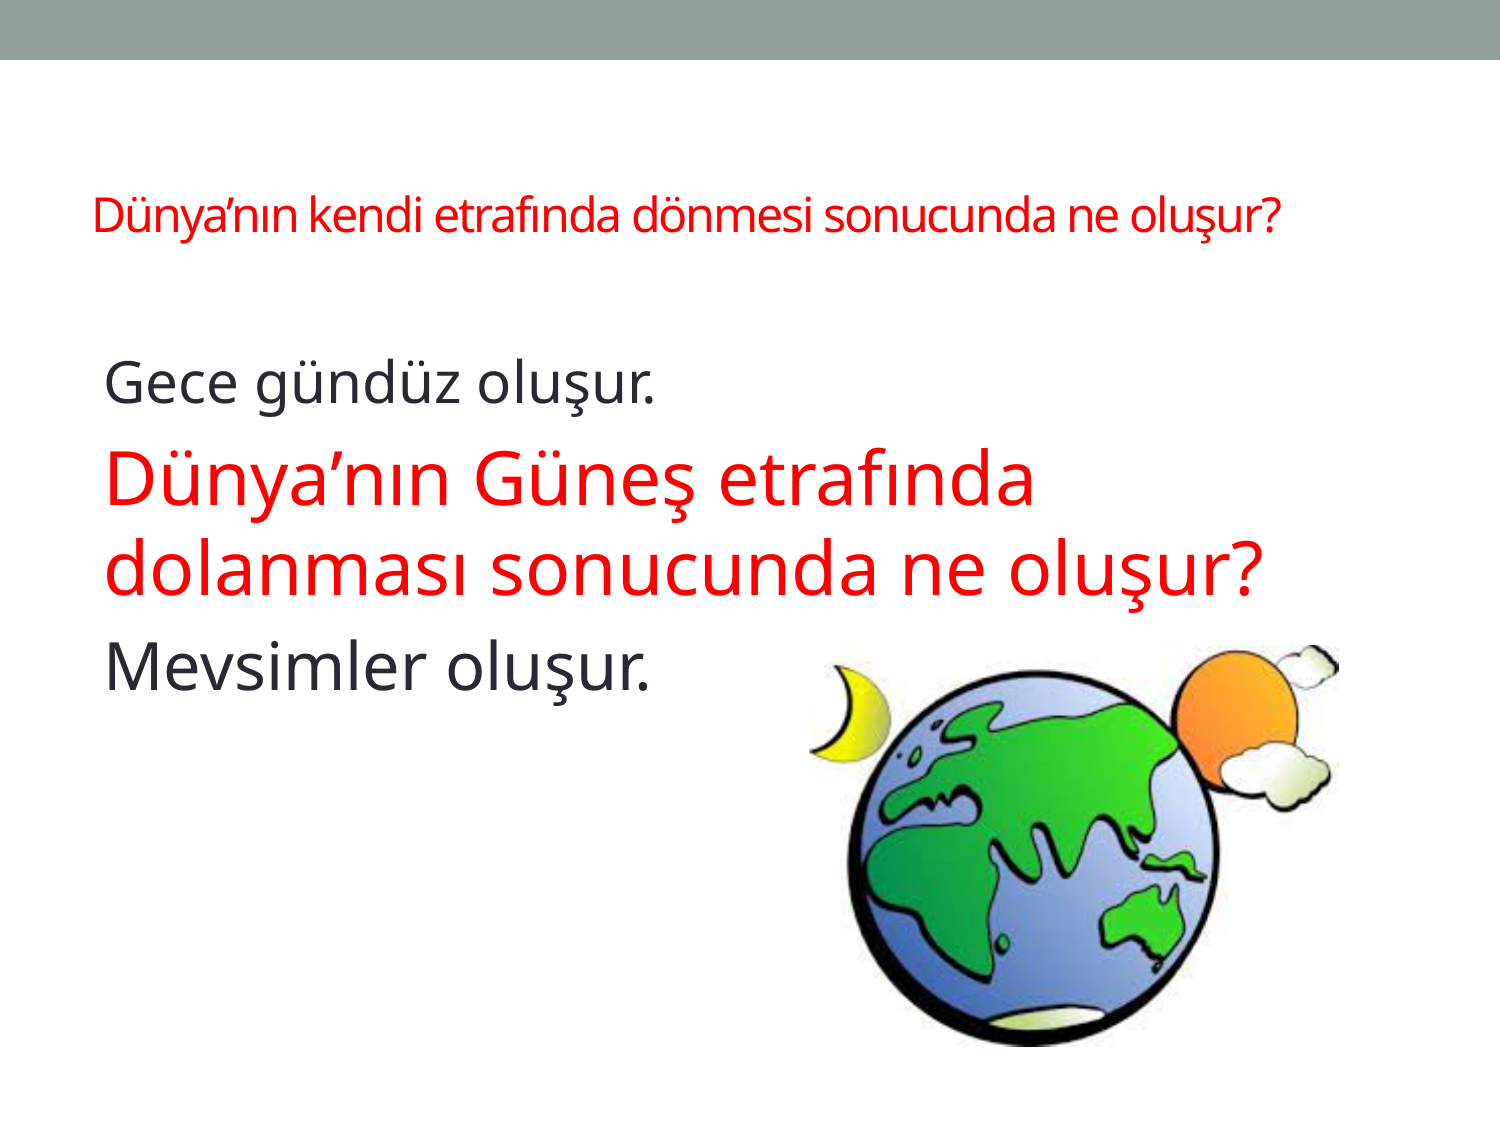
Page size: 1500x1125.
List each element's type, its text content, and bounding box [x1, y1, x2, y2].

picture [808, 644, 1339, 1048]
list Gece gündüz oluşur. Dünya’nın Güneş etrafında dolanması sonucunda ne oluşur? Mevsimler oluşur. [88, 338, 1368, 985]
title Dünya’nın kendi etrafında dönmesi sonucunda ne oluşur? [76, 160, 1427, 324]
